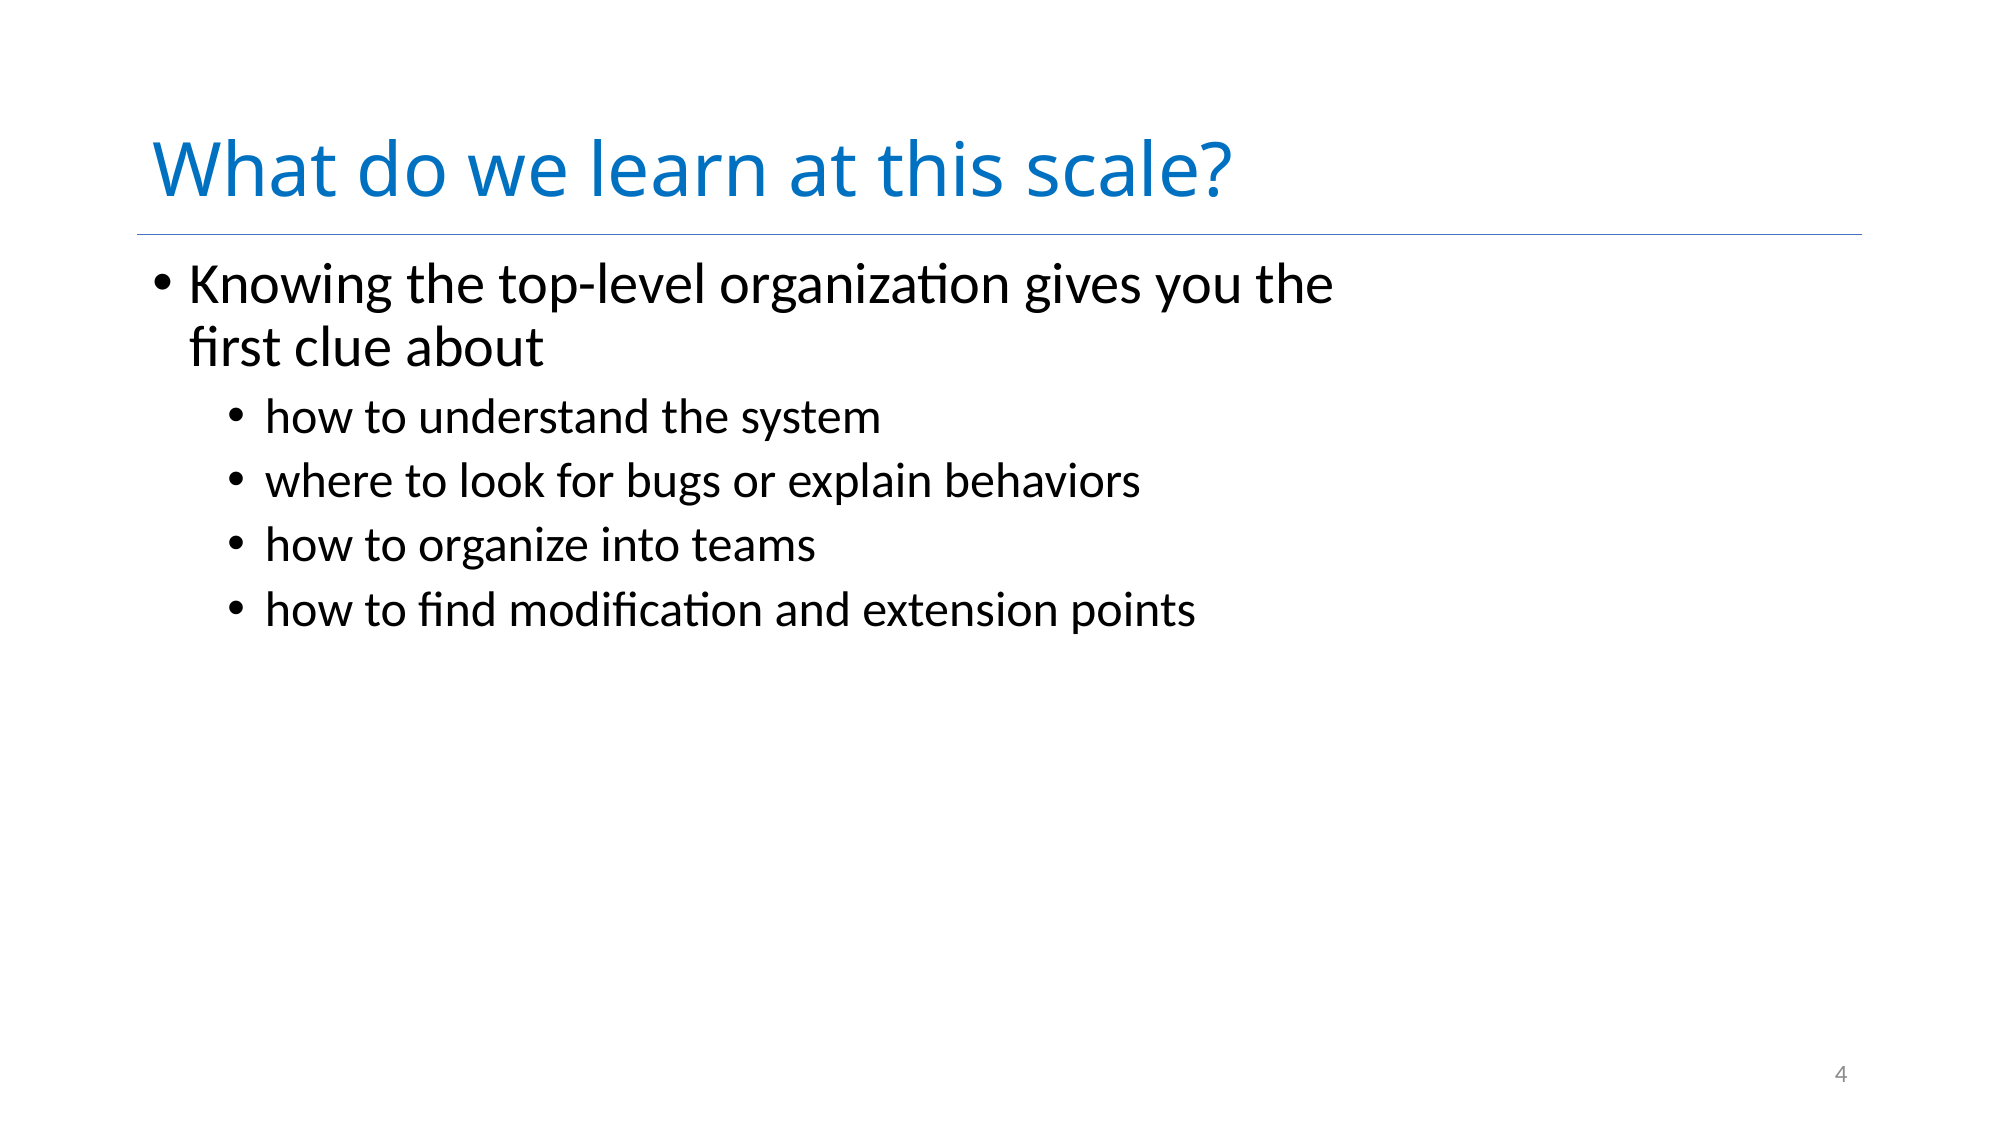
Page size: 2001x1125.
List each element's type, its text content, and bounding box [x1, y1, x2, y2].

slide_number 4 [1412, 1042, 1863, 1103]
list Knowing the top-level organization gives you the first clue about how to understand the system where to look for bugs or explain behaviors how to organize into teams how to find modification and extension points [137, 246, 1432, 960]
title What do we learn at this scale? [137, 3, 1863, 221]
